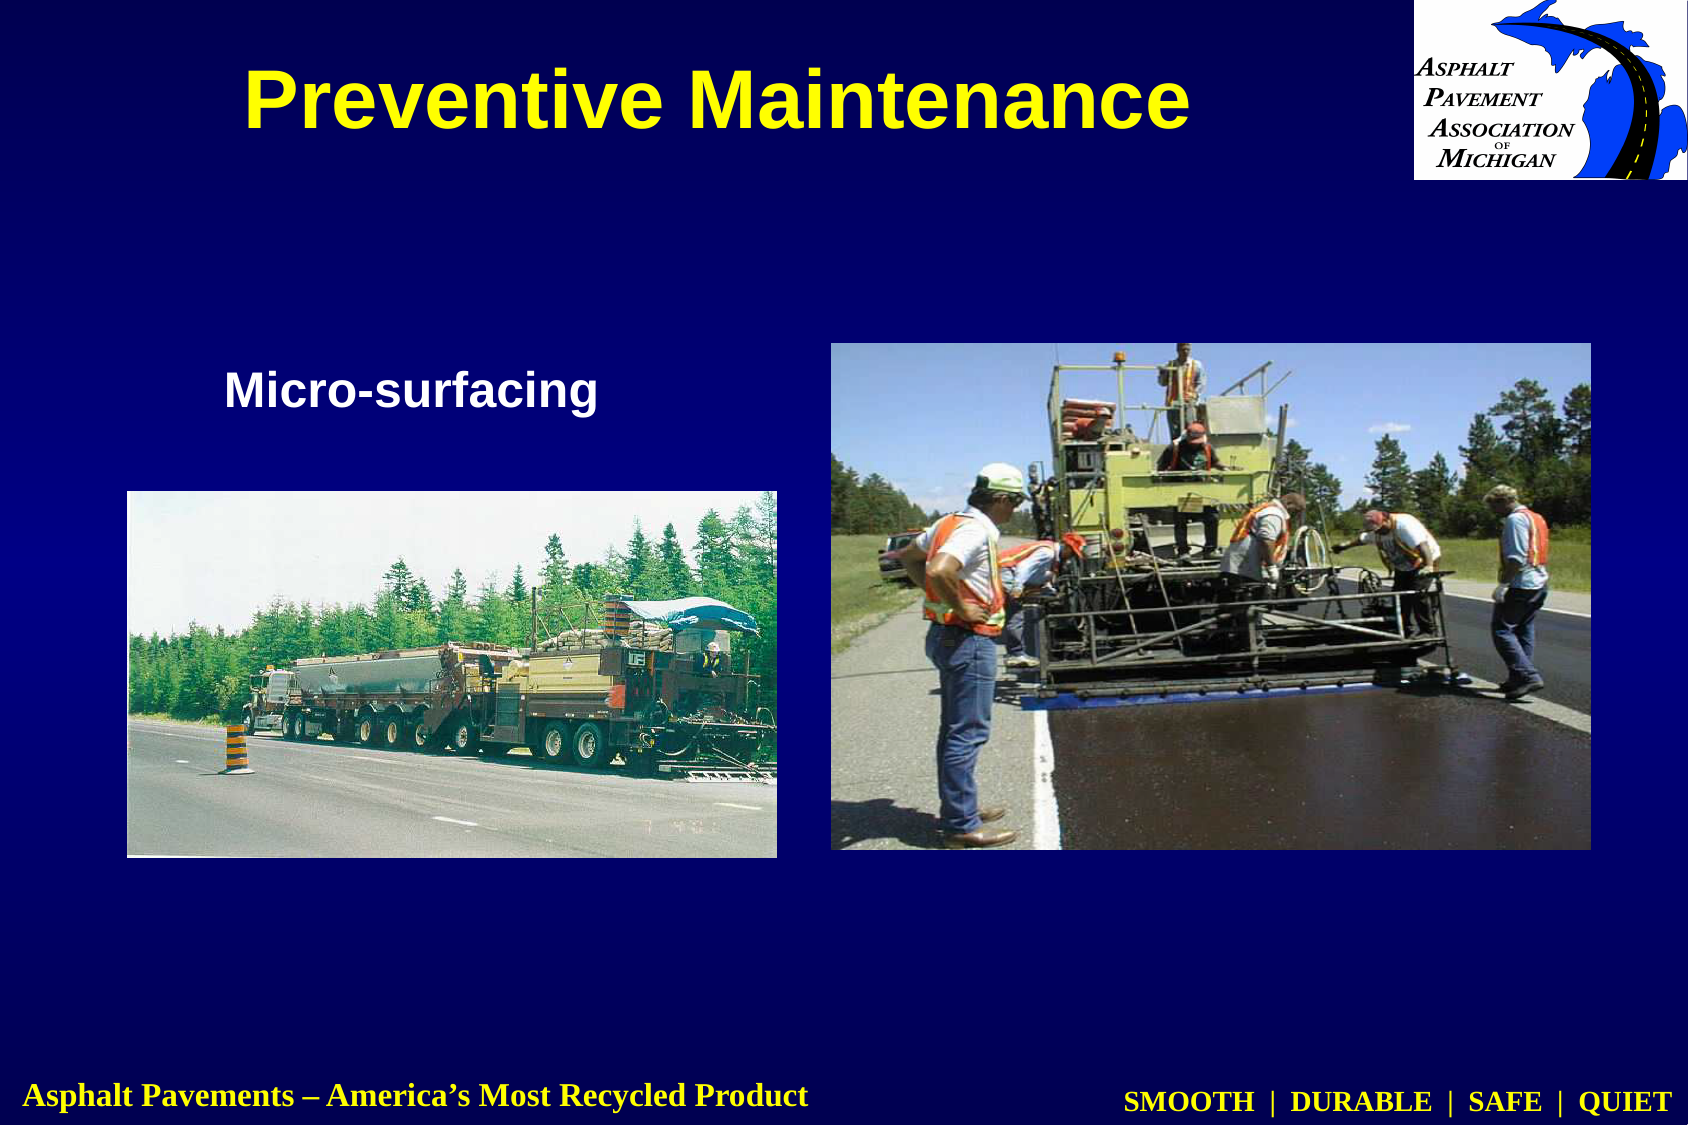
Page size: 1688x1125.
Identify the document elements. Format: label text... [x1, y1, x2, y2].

picture [127, 491, 778, 858]
text_box Preventive Maintenance [42, 37, 1394, 153]
text_box Micro-surfacing [209, 350, 696, 426]
picture [830, 343, 1591, 851]
picture [1414, 0, 1688, 180]
